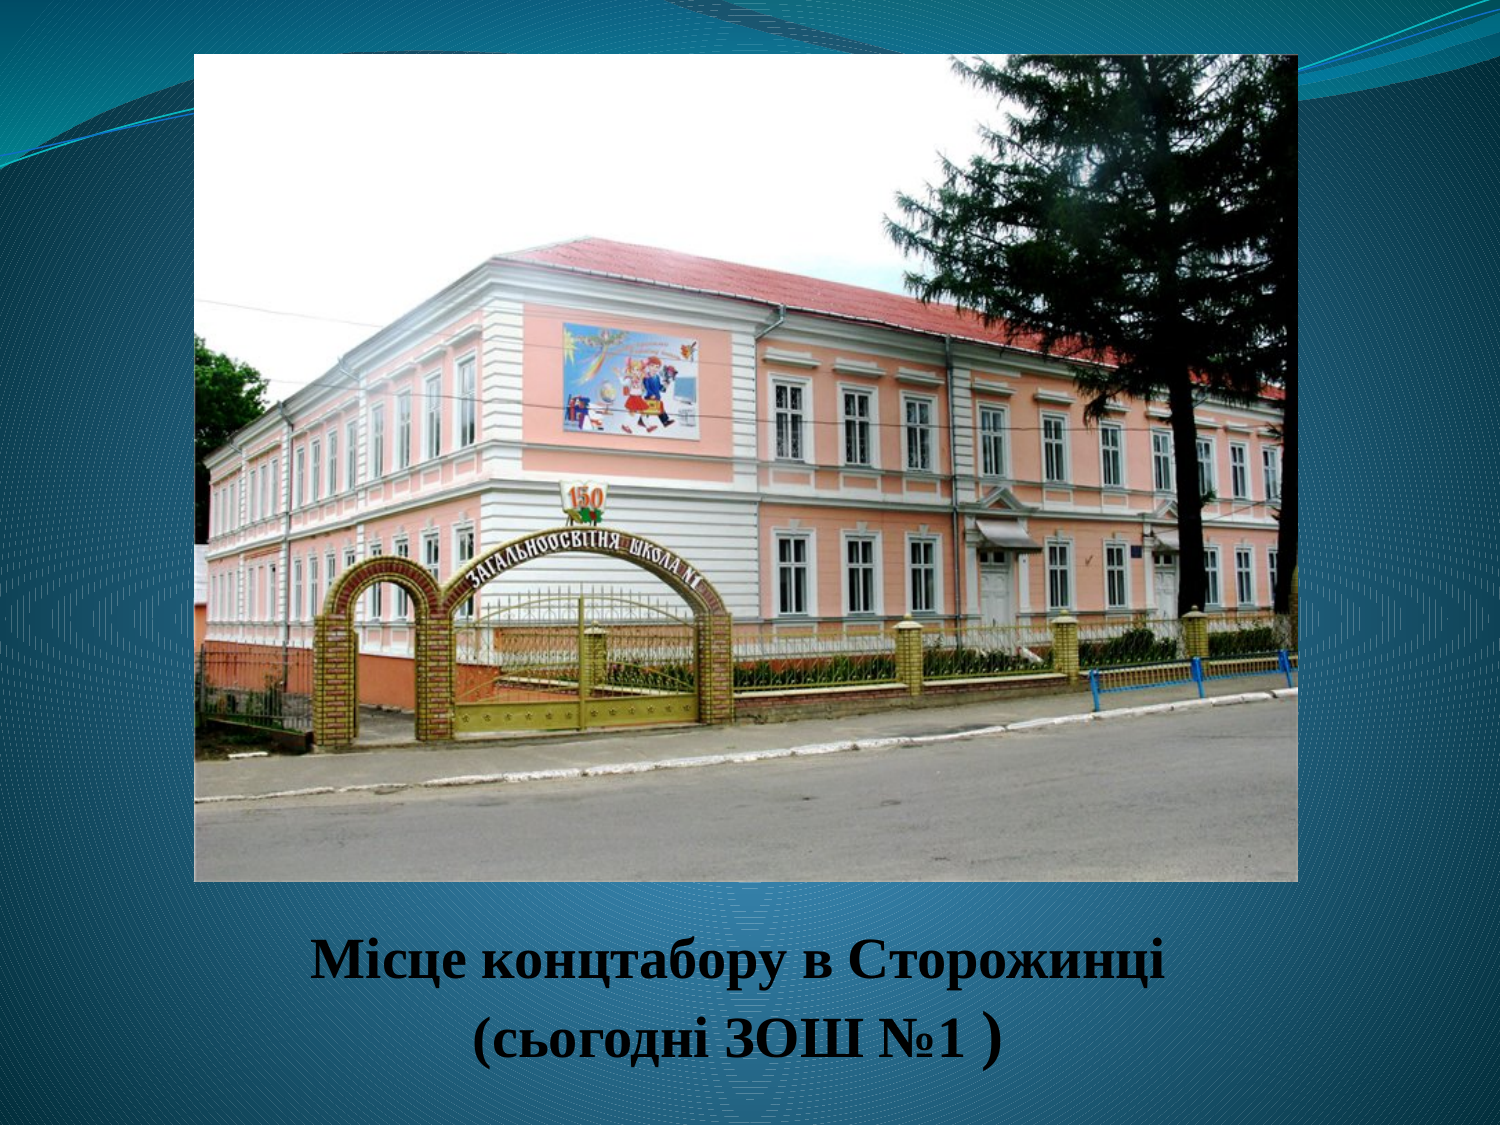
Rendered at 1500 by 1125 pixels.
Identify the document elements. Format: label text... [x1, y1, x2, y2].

picture [194, 54, 1298, 882]
title Місце концтабору в Сторожинці (сьогодні ЗОШ №1 ) [301, 893, 1176, 1071]
